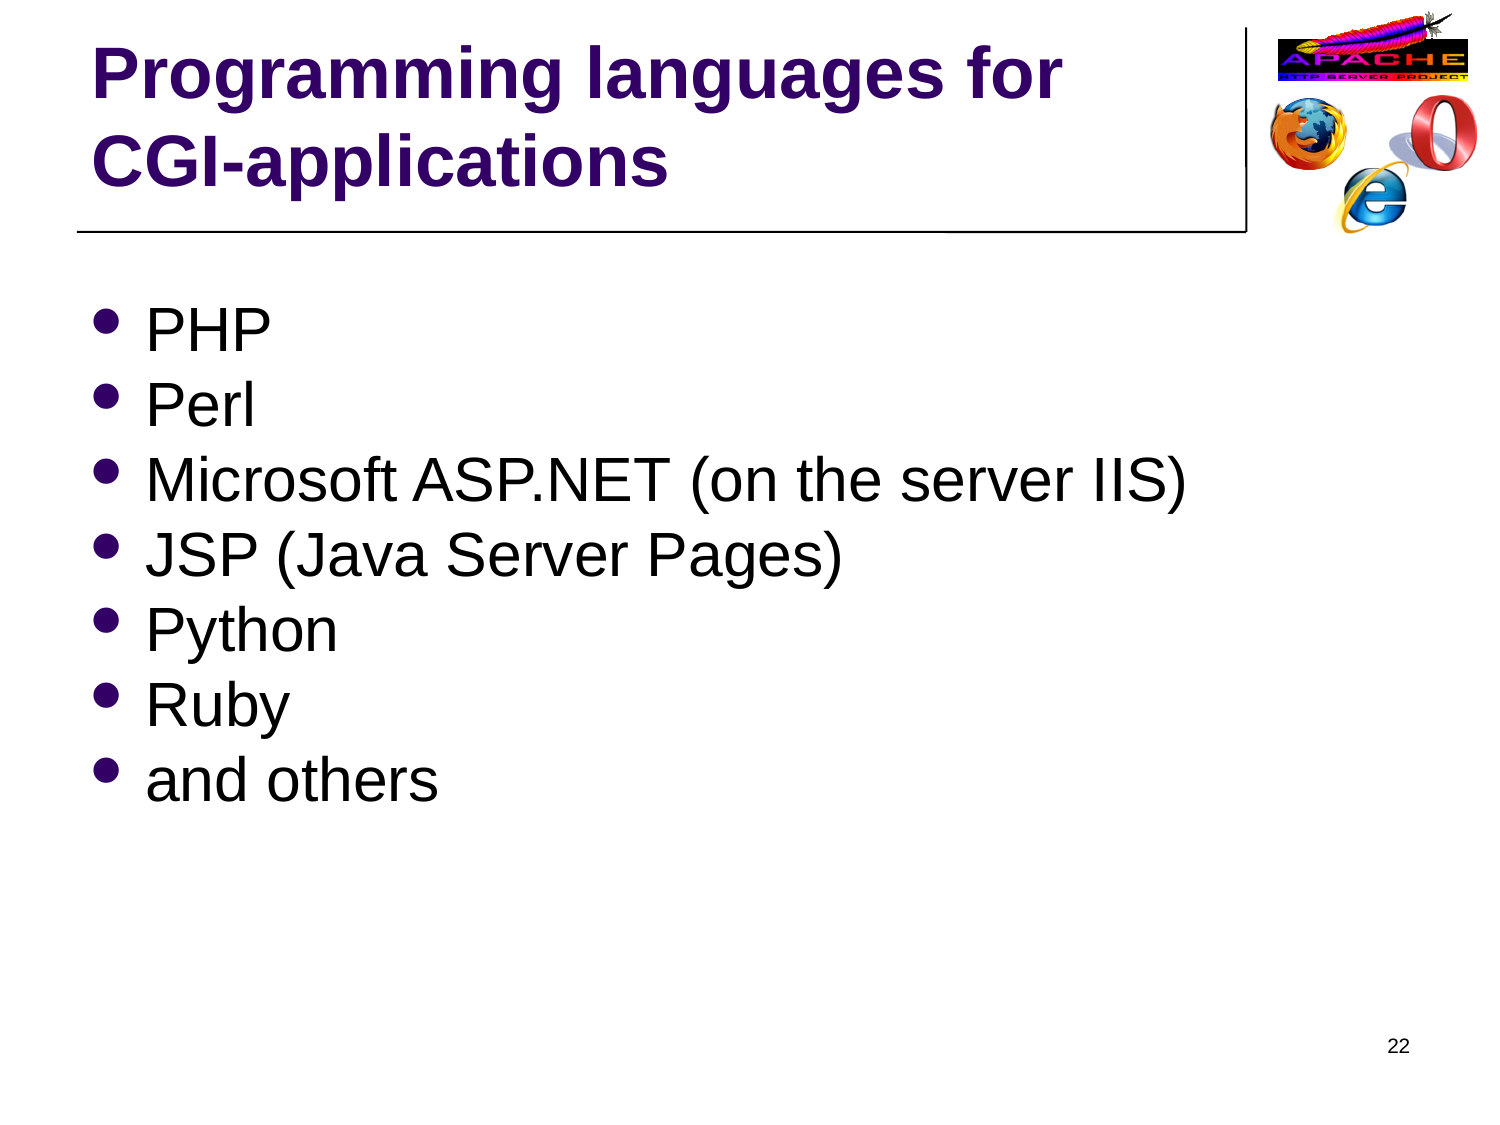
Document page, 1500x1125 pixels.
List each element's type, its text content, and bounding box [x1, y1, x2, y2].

text_box PHP Perl Microsoft ASP.NET (on the server IIS) JSP (Java Server Pages) Python Ruby and others [74, 281, 1425, 1006]
picture [1266, 7, 1483, 240]
text_box Programming languages for CGI-applications [76, 19, 1247, 209]
text_box 22 [1074, 1024, 1426, 1100]
